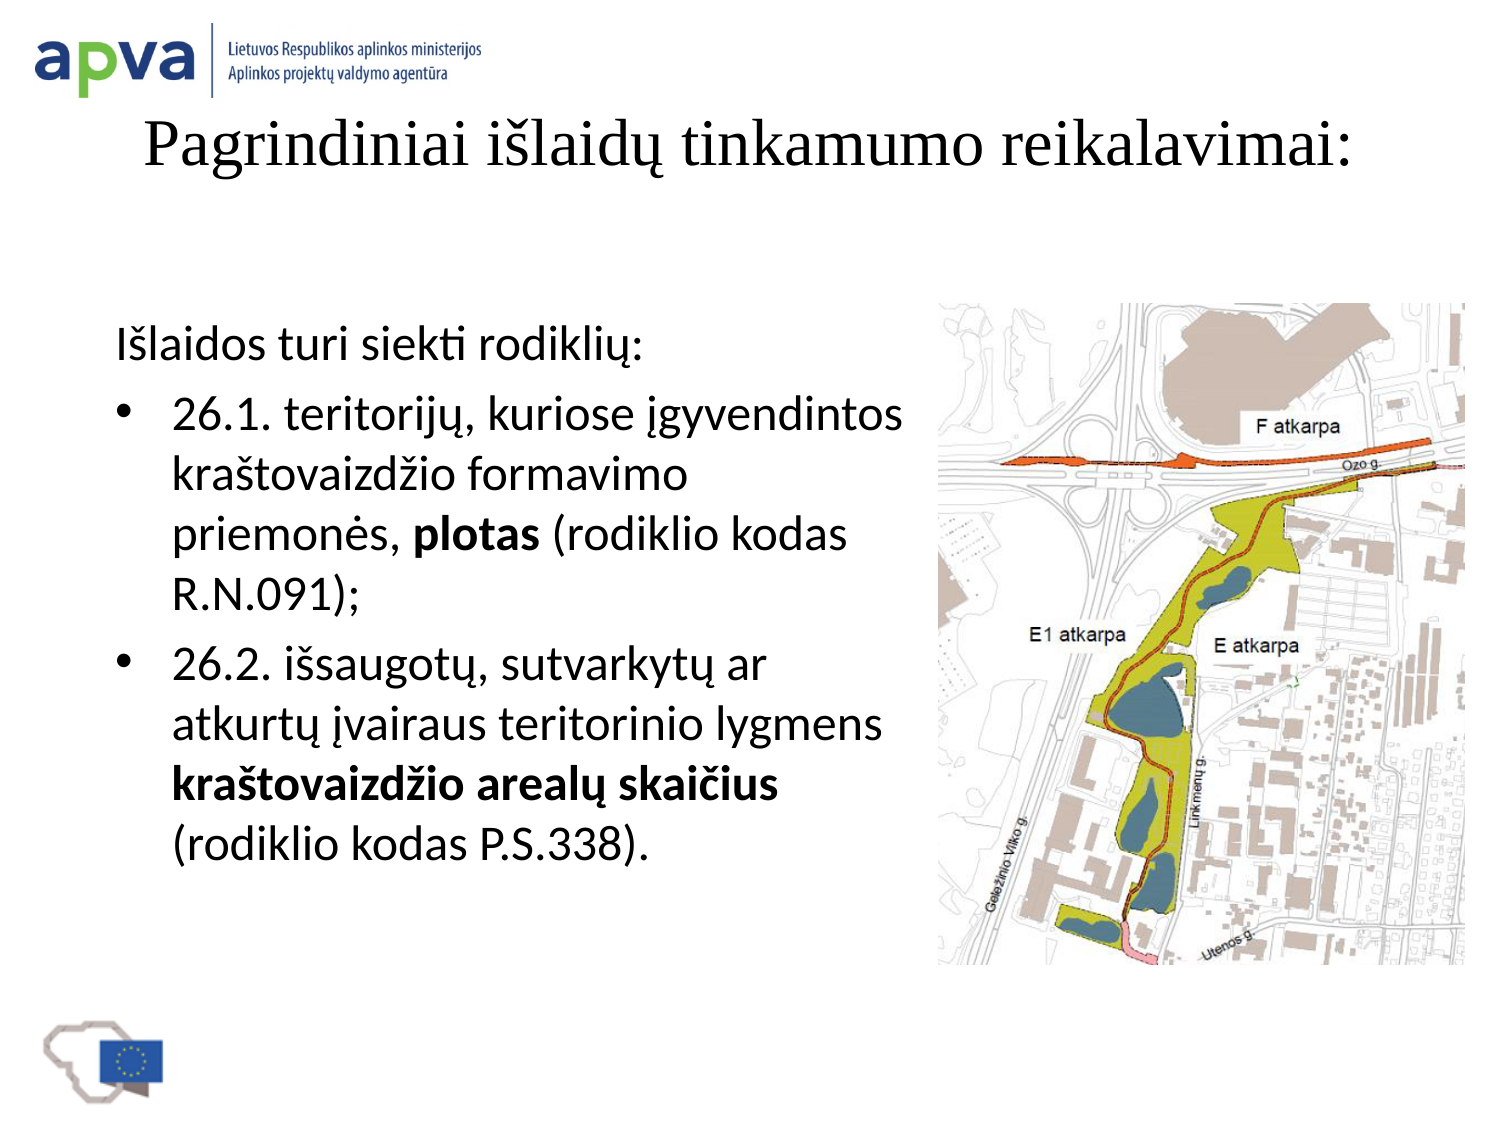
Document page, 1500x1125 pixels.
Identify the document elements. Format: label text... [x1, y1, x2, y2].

picture [0, 1010, 193, 1125]
list Išlaidos turi siekti rodiklių: 26.1. teritorijų, kuriose įgyvendintos kraštovaizdžio formavimo priemonės, plotas (rodiklio kodas R.N.091); 26.2. išsaugotų, sutvarkytų ar atkurtų įvairaus teritorinio lygmens kraštovaizdžio arealų skaičius (rodiklio kodas P.S.338). [100, 302, 939, 1046]
picture [938, 302, 1466, 965]
picture [35, 23, 481, 98]
title Pagrindiniai išlaidų tinkamumo reikalavimai: [75, 45, 1425, 233]
